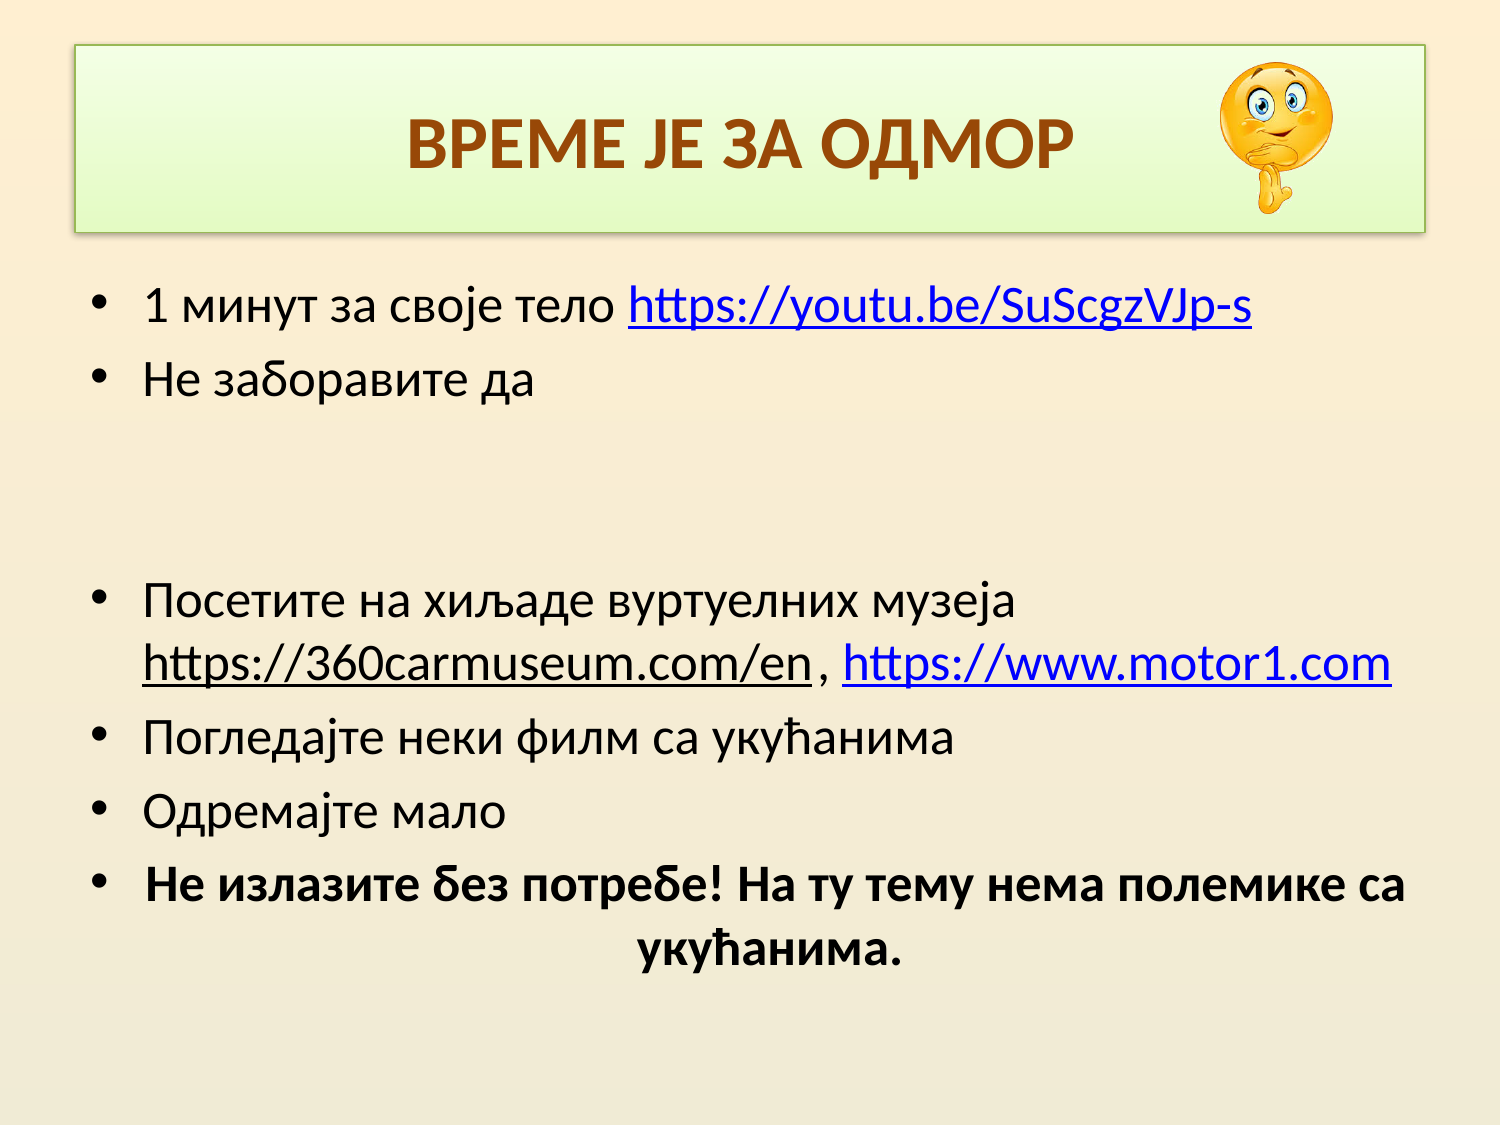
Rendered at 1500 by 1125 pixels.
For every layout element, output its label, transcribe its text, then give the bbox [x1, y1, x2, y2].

picture [1199, 62, 1352, 215]
title ВРЕМЕ ЈЕ ЗА ОДМОР [74, 44, 1426, 233]
list 1 минут за своје тело https://youtu.be/SuScgzVJp-s Не заборавите да Посетите на хиљаде вуртуелних музеја https://360carmuseum.com/en, https://www.motor1.com Погледајте неки филм са укућанима Одремајте мало Не излазите без потребе! На ту тему нема полемике са укућанима. [75, 262, 1425, 1005]
